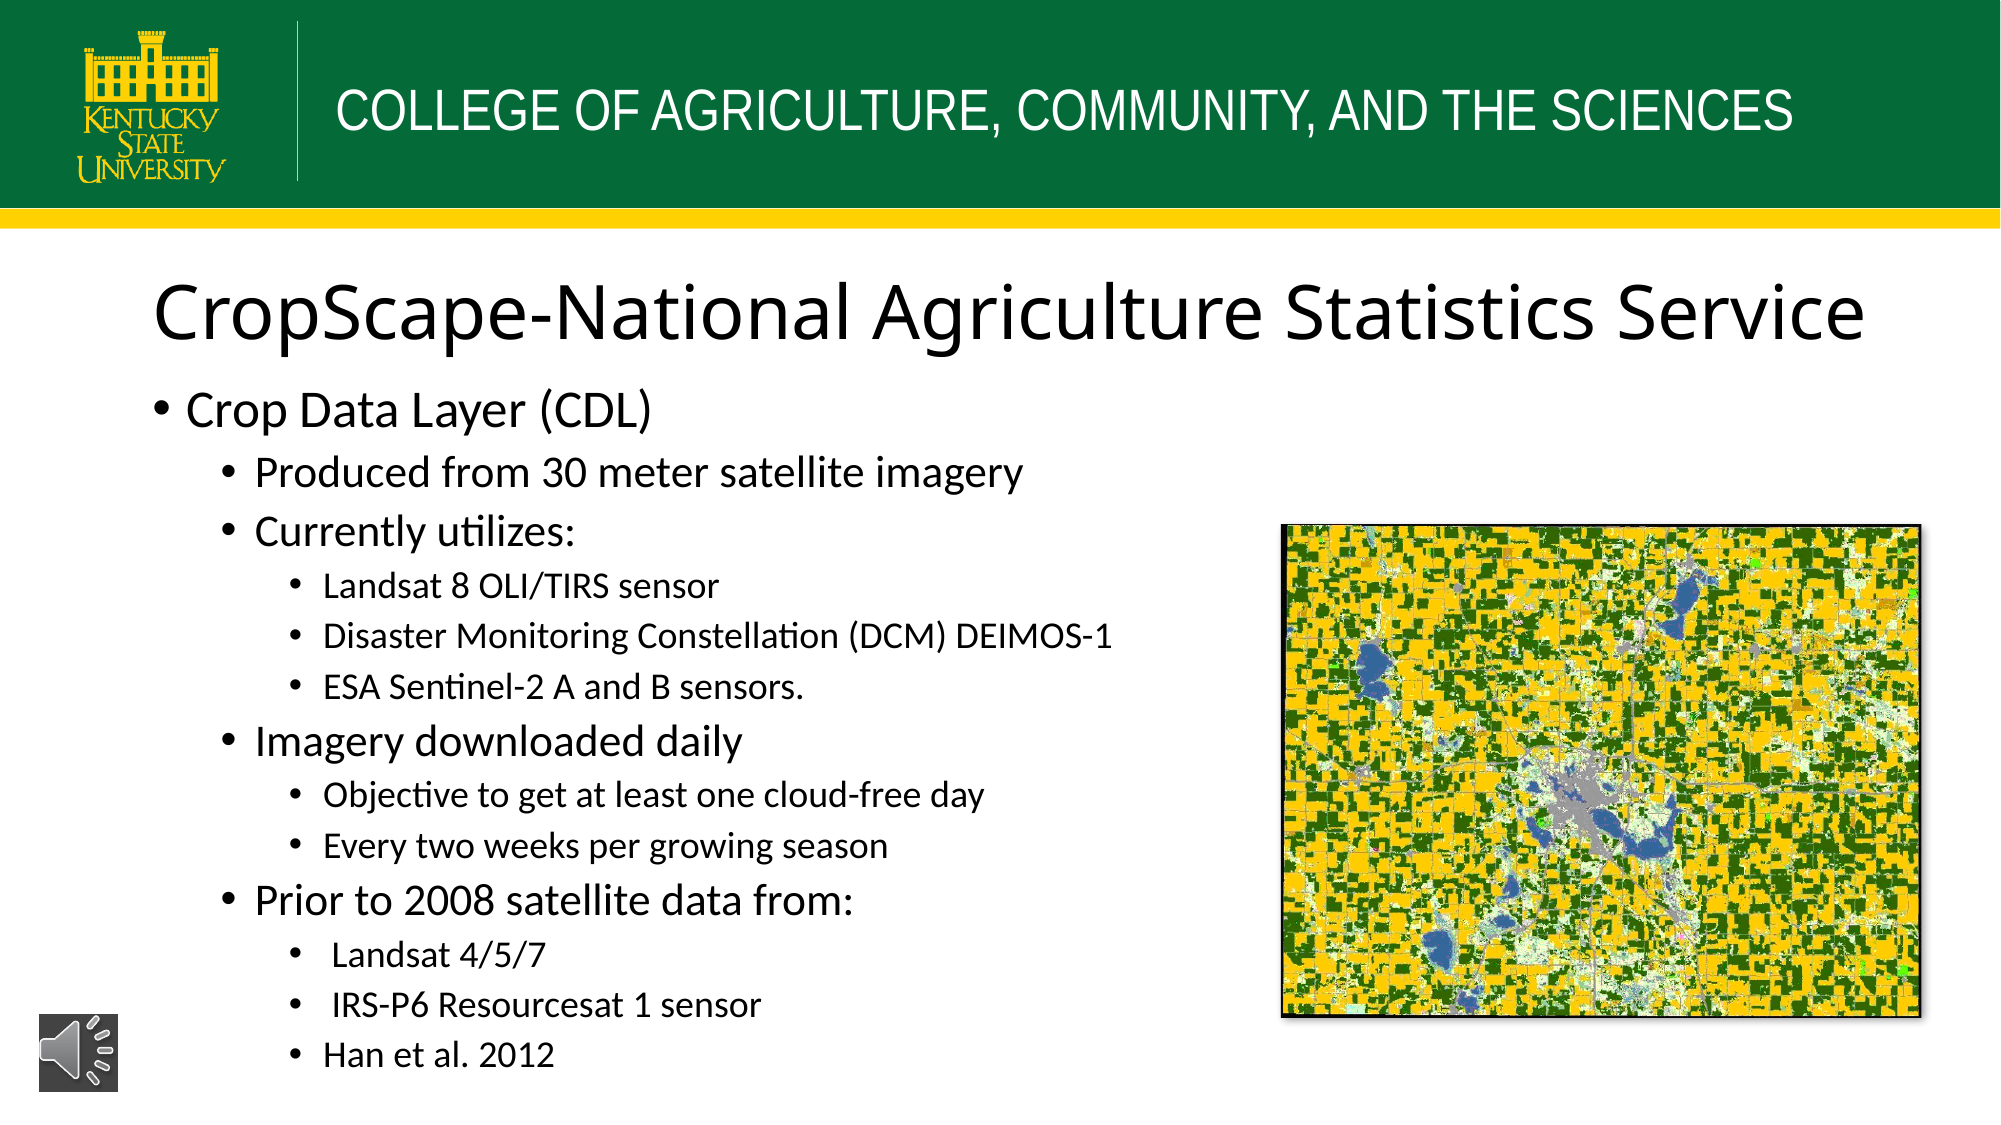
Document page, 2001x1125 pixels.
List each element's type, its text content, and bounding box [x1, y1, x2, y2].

picture [0, 27, 311, 187]
picture [38, 1012, 119, 1093]
list Crop Data Layer (CDL) Produced from 30 meter satellite imagery Currently utilizes: Landsat 8 OLI/TIRS sensor Disaster Monitoring Constellation (DCM) DEIMOS-1 ESA Sentinel-2 A and B sensors. Imagery downloaded daily Objective to get at least one cloud-free day Every two weeks per growing season Prior to 2008 satellite data from: Landsat 4/5/7 IRS-P6 Resourcesat 1 sensor Han et al. 2012 [137, 374, 1863, 1089]
text_box [1280, 524, 1922, 1018]
title CropScape-National Agriculture Statistics Service [137, 239, 1922, 390]
